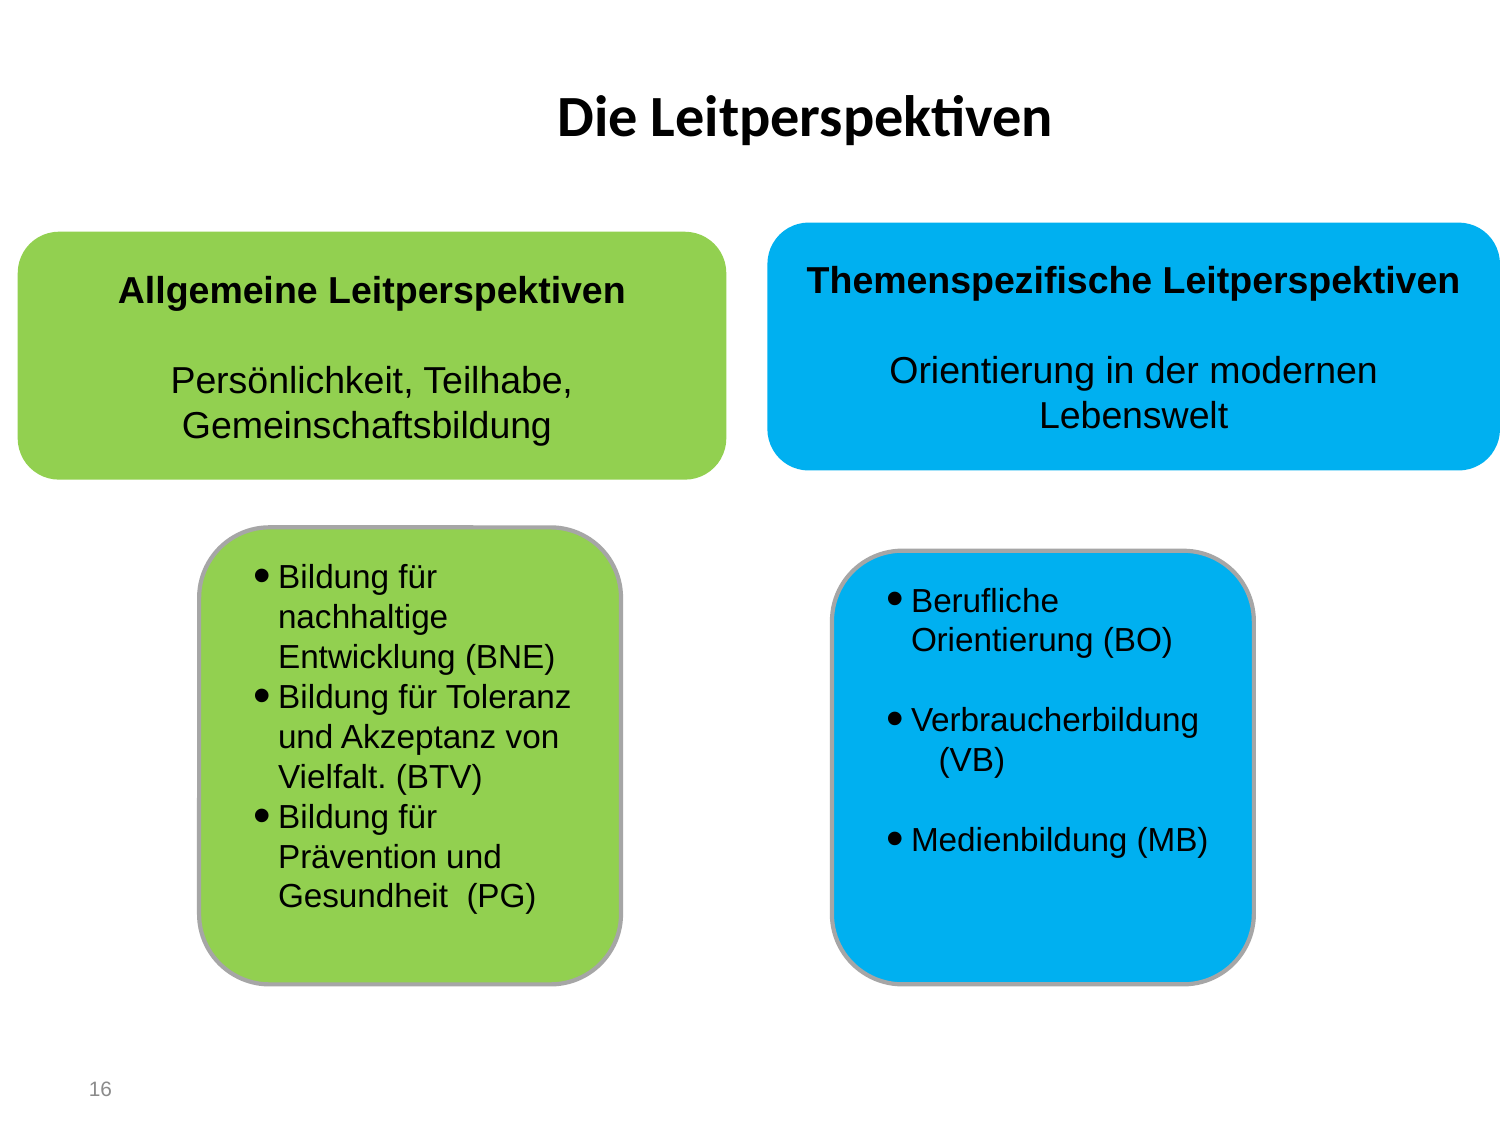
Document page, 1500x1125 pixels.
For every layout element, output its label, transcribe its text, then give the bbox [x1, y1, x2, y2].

text_box Berufliche Orientierung (BO) Verbraucherbildung (VB) Medienbildung (MB) [829, 548, 1256, 987]
text_box Bildung für nachhaltige Entwicklung (BNE) Bildung für Toleranz und Akzeptanz von Vielfalt. (BTV) Bildung für Prävention und Gesundheit (PG) [196, 525, 624, 987]
text_box Themenspezifische Leitperspektiven Orientierung in der modernen Lebenswelt [765, 220, 1500, 473]
text_box Die Leitperspektiven [542, 70, 1068, 156]
text_box Allgemeine Leitperspektiven Persönlichkeit, Teilhabe, Gemeinschaftsbildung [15, 229, 729, 482]
